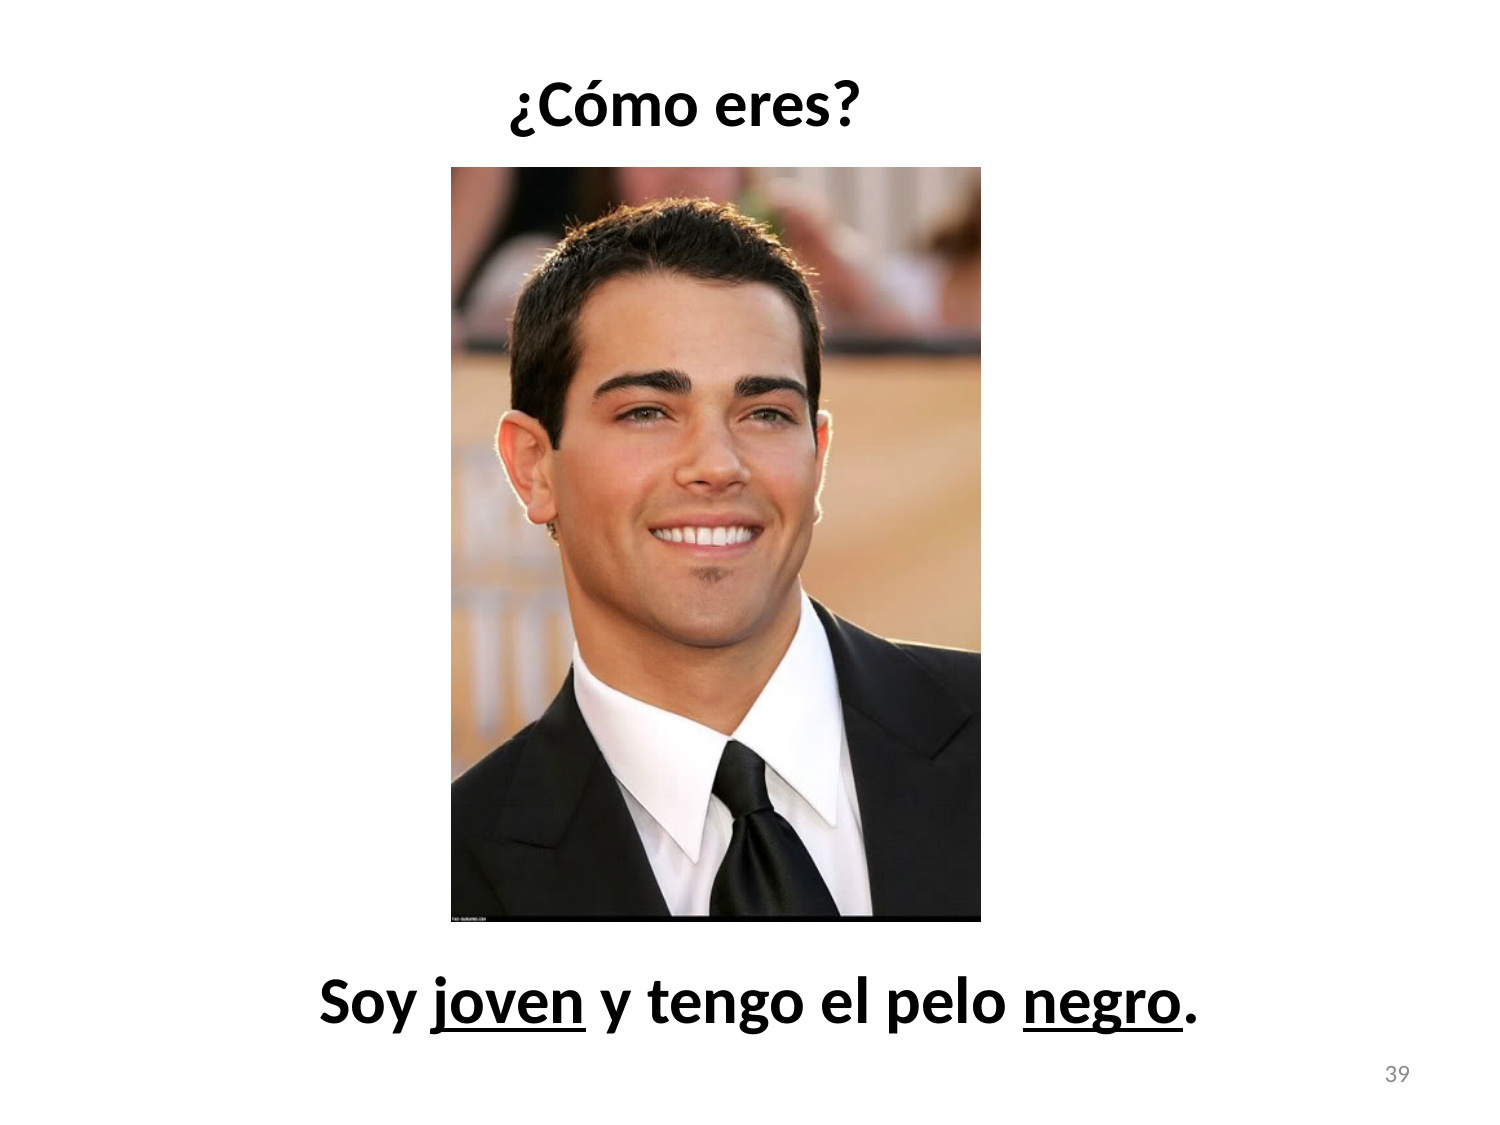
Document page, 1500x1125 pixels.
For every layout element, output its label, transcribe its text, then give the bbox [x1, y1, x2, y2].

text_box ¿Cómo eres? [492, 51, 878, 147]
slide_number 39 [1074, 1042, 1425, 1103]
picture [450, 167, 981, 922]
text_box Soy joven y tengo el pelo negro. [304, 949, 1231, 1045]
